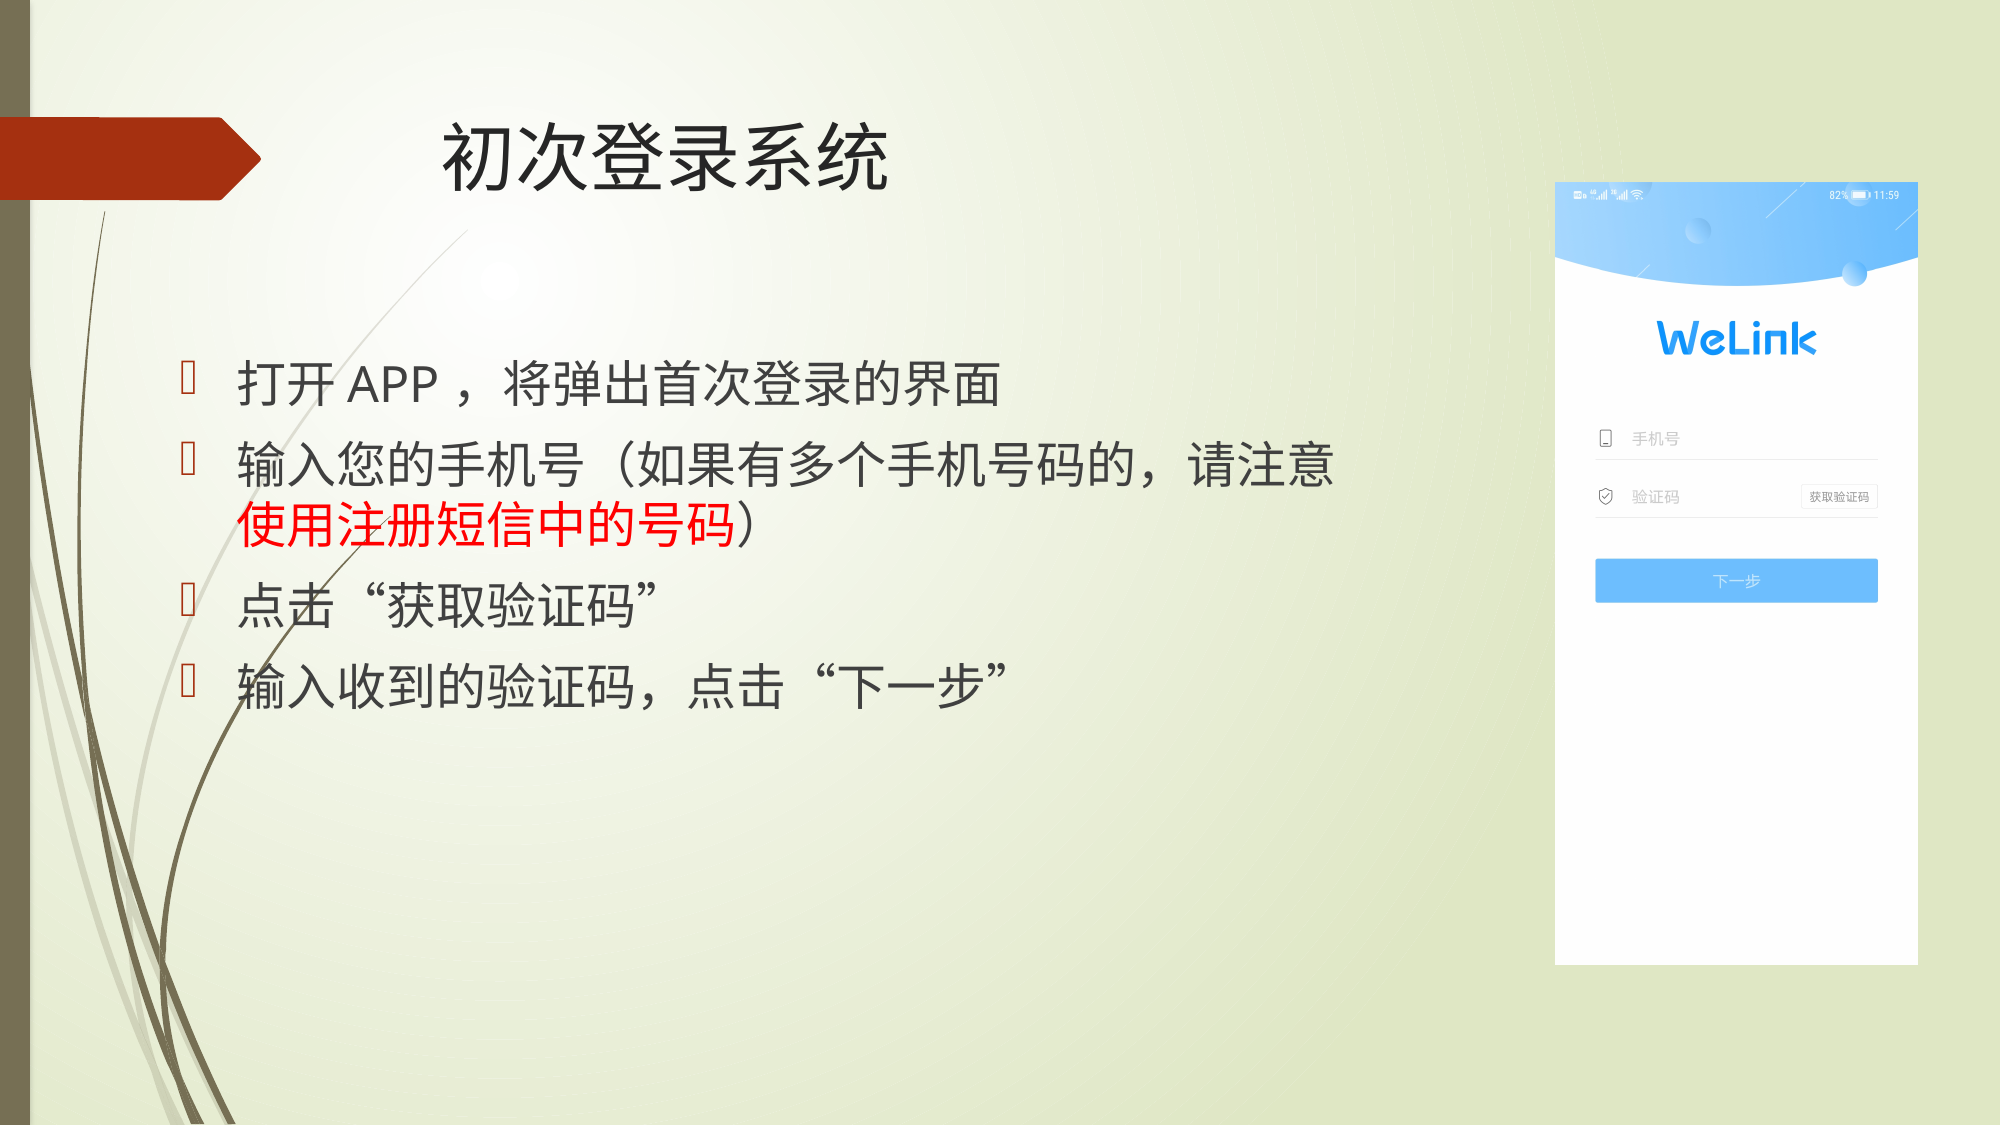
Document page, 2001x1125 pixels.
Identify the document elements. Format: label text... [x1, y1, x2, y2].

title 初次登录系统 [425, 102, 1888, 313]
list 打开APP，将弹出首次登录的界面 输入您的手机号（如果有多个手机号码的，请注意使用注册短信中的号码） 点击“获取验证码” 输入收到的验证码，点击“下一步” [164, 345, 1367, 965]
picture [1555, 182, 1918, 966]
